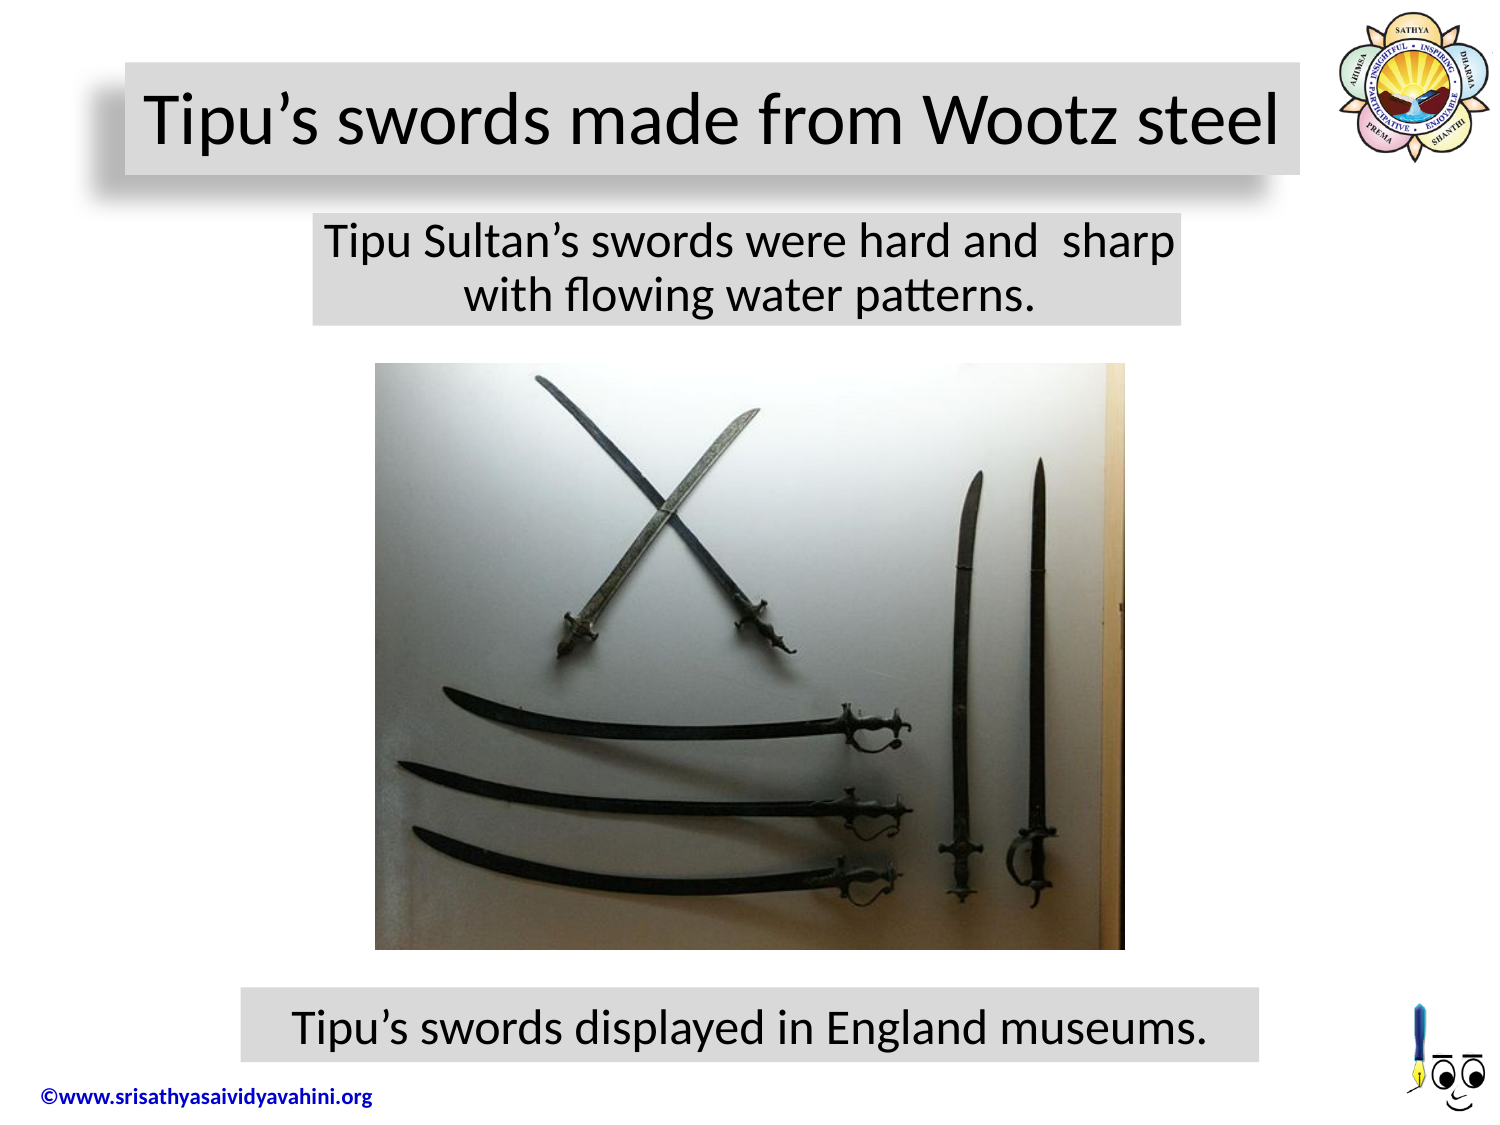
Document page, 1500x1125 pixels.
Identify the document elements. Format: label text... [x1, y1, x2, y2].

picture [1333, 8, 1493, 163]
title Tipu’s swords made from Wootz steel [125, 62, 1300, 175]
text_box Tipu’s swords displayed in England museums. [240, 987, 1260, 1063]
picture [374, 363, 1126, 950]
picture [1350, 974, 1500, 1125]
text_box Tipu Sultan’s swords were hard and sharp with flowing water patterns. [312, 213, 1182, 326]
